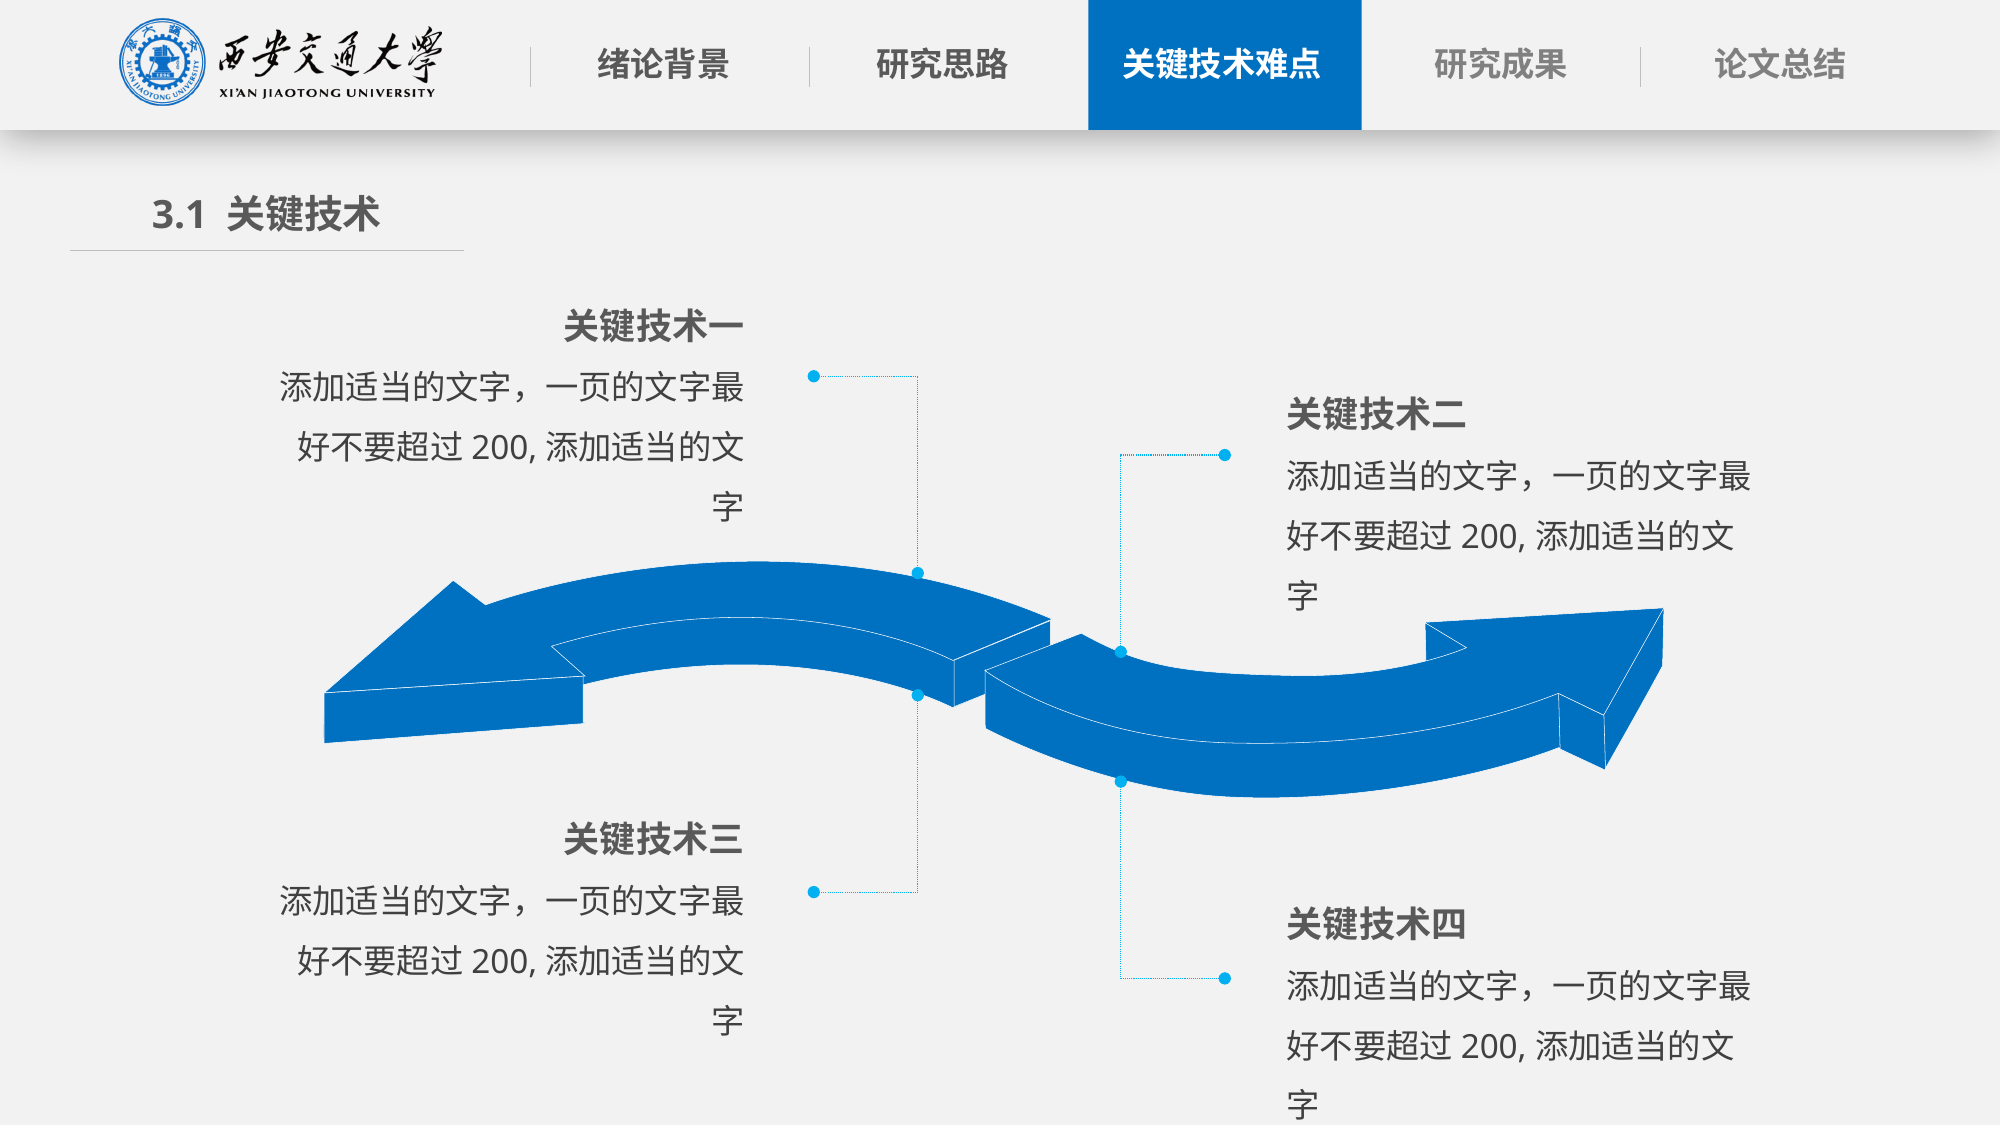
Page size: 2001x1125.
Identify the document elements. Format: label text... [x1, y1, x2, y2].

text_box [1120, 798, 1232, 985]
text_box [1087, 0, 1363, 131]
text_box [323, 497, 1053, 744]
text_box [1120, 448, 1232, 607]
text_box 关键技术三 添加适当的文字，一页的文字最好不要超过200,添加适当的文字 [251, 785, 764, 1050]
text_box [807, 744, 918, 899]
picture [119, 18, 442, 106]
text_box 3.1 关键技术 [111, 181, 422, 245]
text_box 关键技术一 添加适当的文字，一页的文字最好不要超过200,添加适当的文字 [251, 272, 764, 536]
text_box 关键技术四 添加适当的文字，一页的文字最好不要超过200,添加适当的文字 [1267, 870, 1780, 1125]
text_box 关键技术难点 [1111, 35, 1333, 91]
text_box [985, 607, 1664, 798]
text_box 关键技术二 添加适当的文字，一页的文字最好不要超过200,添加适当的文字 [1267, 360, 1780, 625]
text_box 研究成果 [1391, 35, 1612, 91]
text_box [807, 370, 918, 497]
text_box [0, 0, 1087, 131]
text_box 论文总结 [1670, 35, 1891, 91]
text_box 绪论背景 [553, 35, 775, 91]
text_box [1363, 0, 2000, 131]
text_box 研究思路 [832, 35, 1054, 91]
